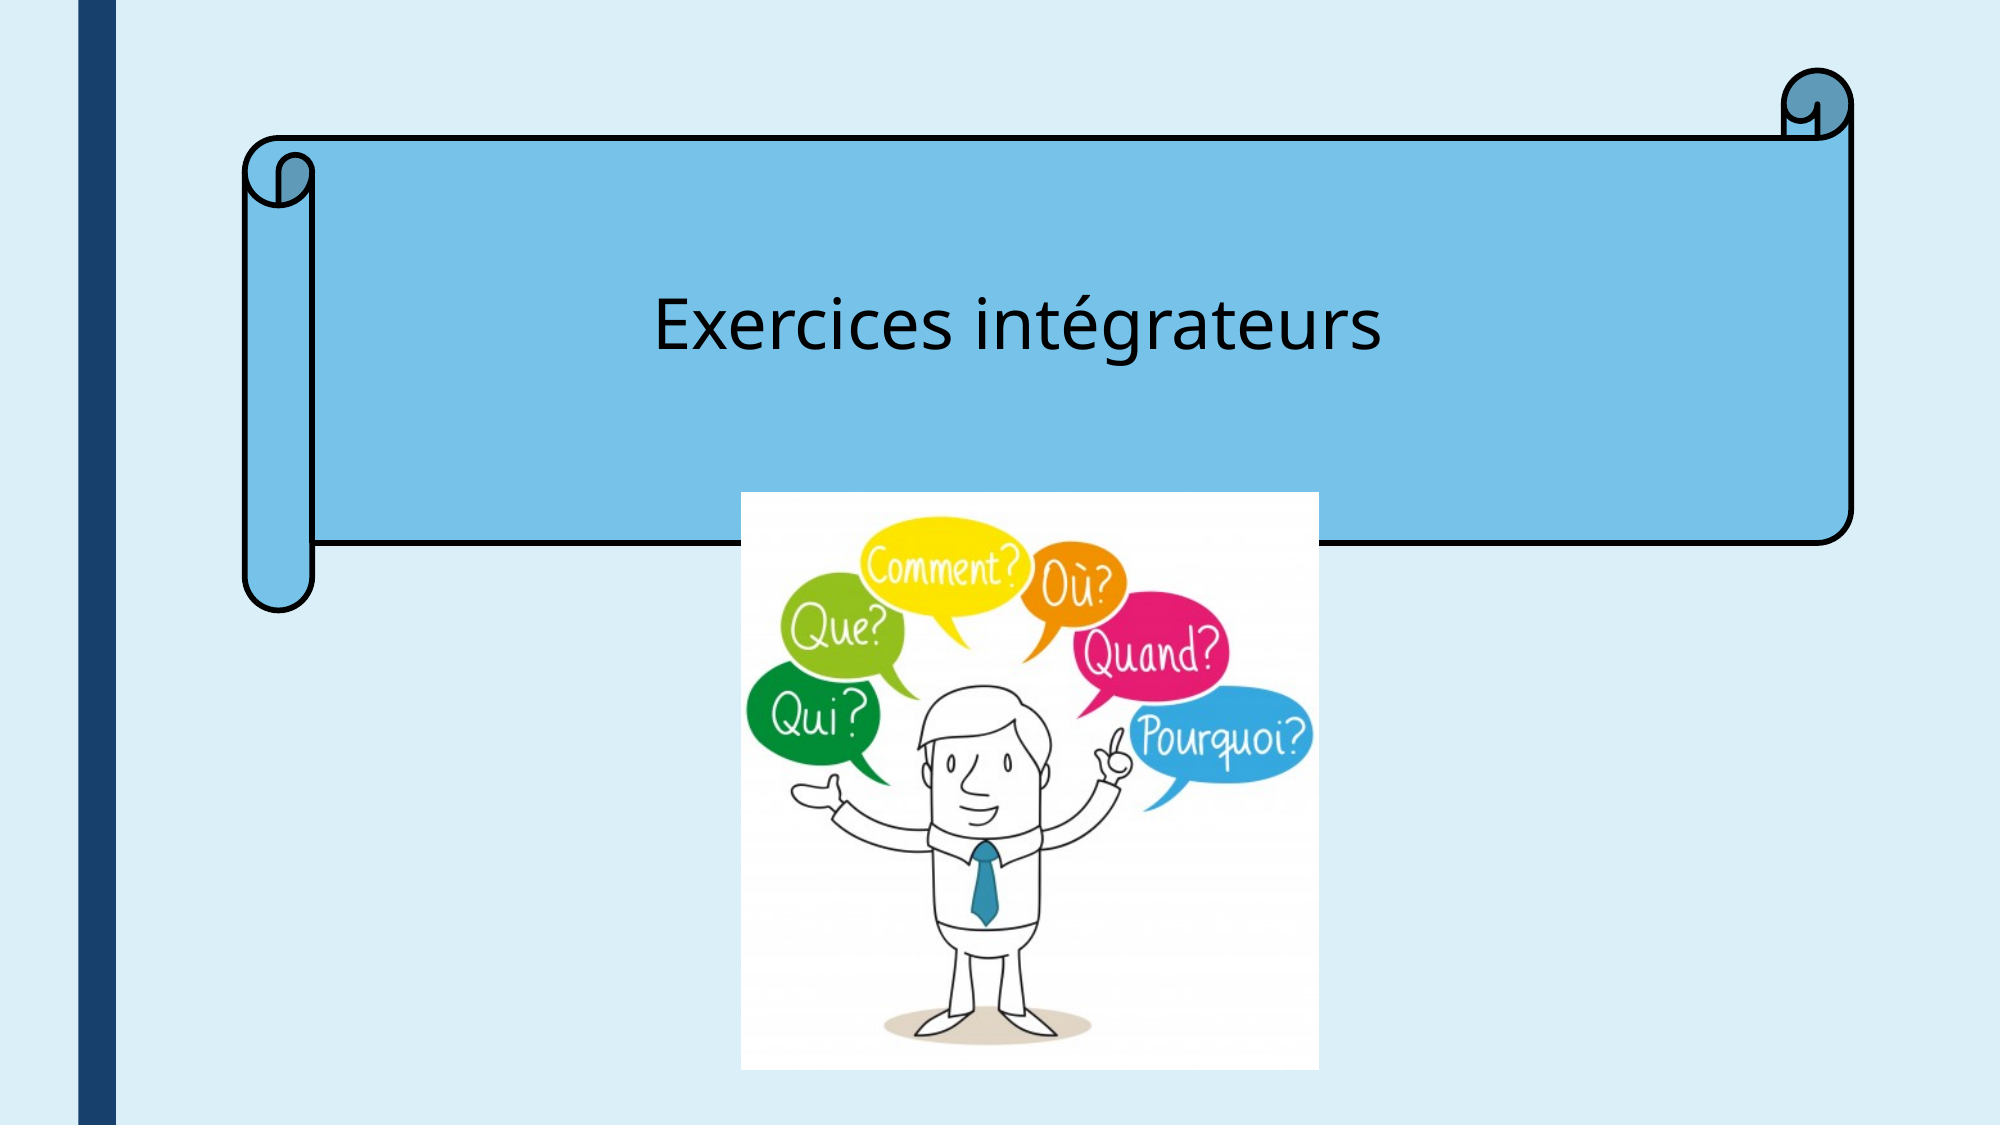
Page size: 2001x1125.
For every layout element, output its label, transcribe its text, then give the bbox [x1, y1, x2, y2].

text_box [241, 67, 1855, 614]
picture [741, 492, 1319, 1070]
title Exercices intégrateurs [231, 130, 1806, 375]
